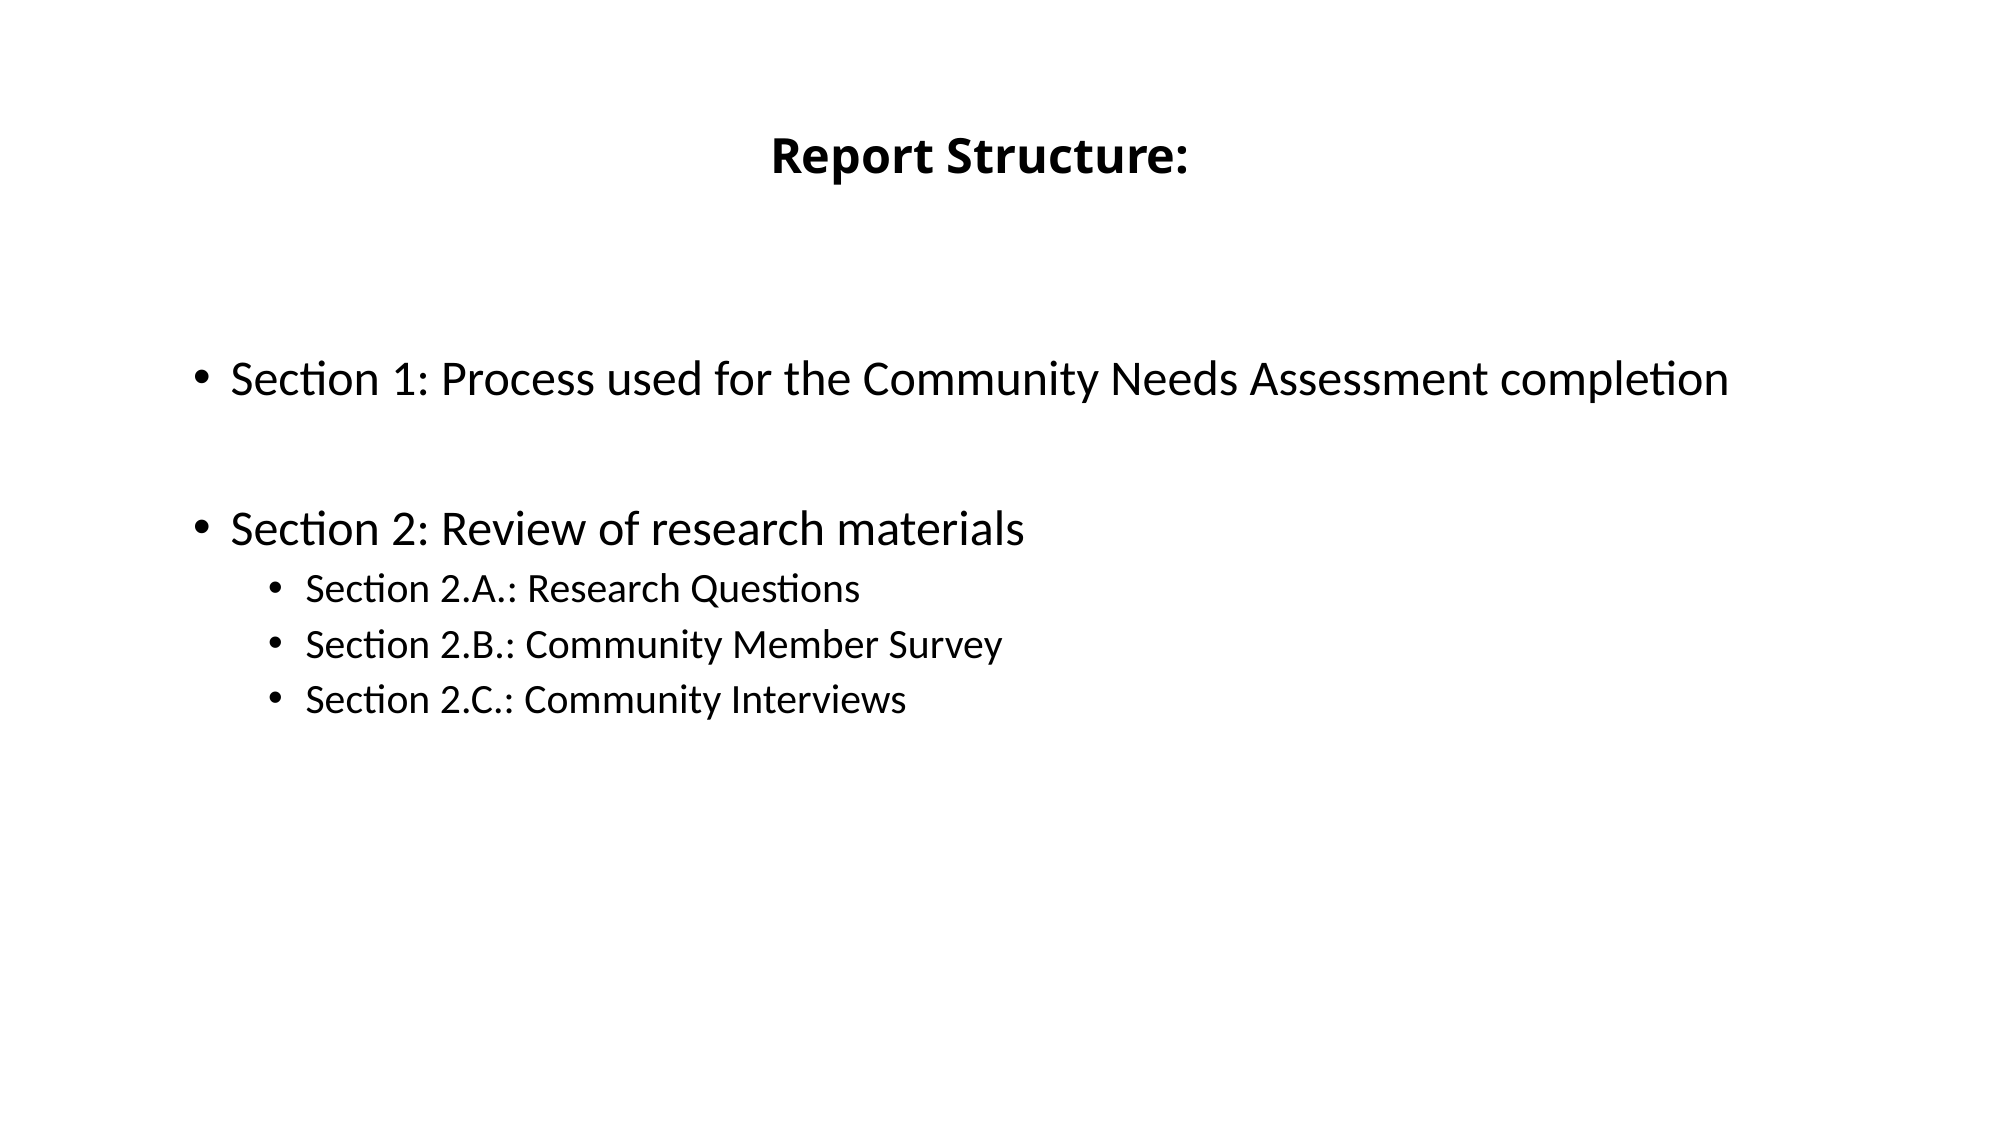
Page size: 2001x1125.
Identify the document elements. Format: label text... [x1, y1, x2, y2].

list Section 1: Process used for the Community Needs Assessment completion Section 2: Review of research materials Section 2.A.: Research Questions Section 2.B.: Community Member Survey Section 2.C.: Community Interviews [178, 345, 1822, 865]
title Report Structure: [123, 123, 1849, 251]
